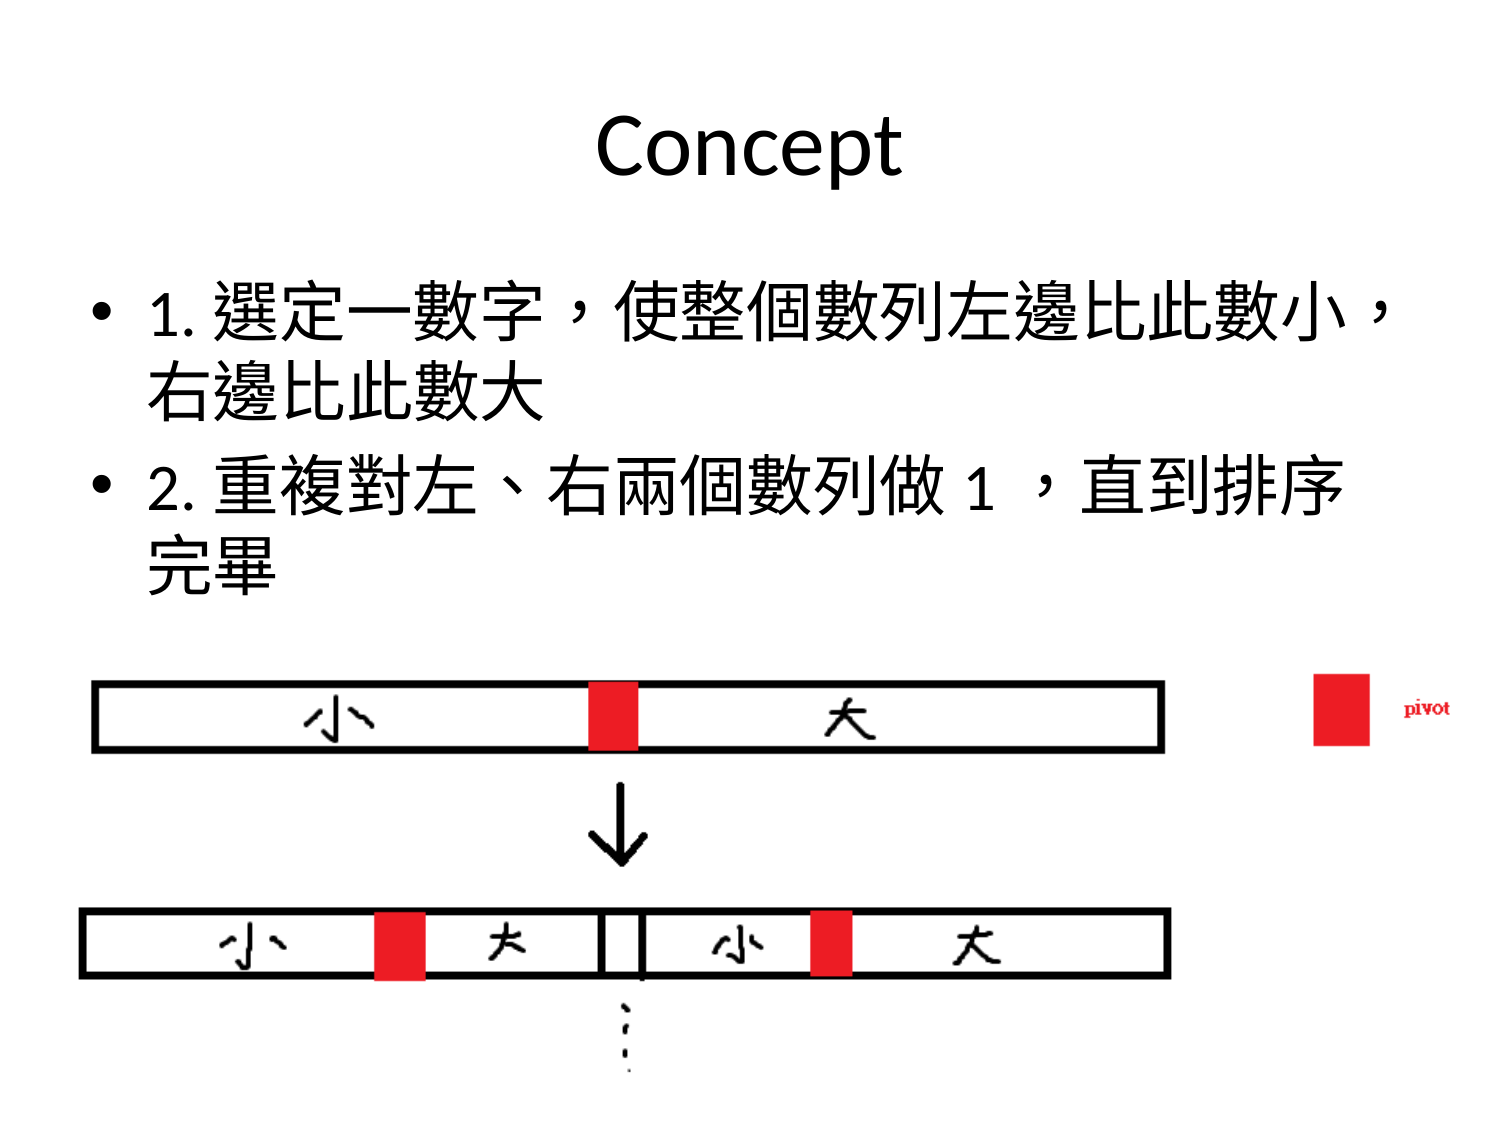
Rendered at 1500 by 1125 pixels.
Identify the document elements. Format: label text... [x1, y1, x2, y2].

list 1.選定一數字，使整個數列左邊比此數小，右邊比此數大 2.重複對左、右兩個數列做1，直到排序完畢 [75, 262, 1425, 619]
picture [29, 621, 1468, 1091]
title Concept [75, 45, 1425, 233]
